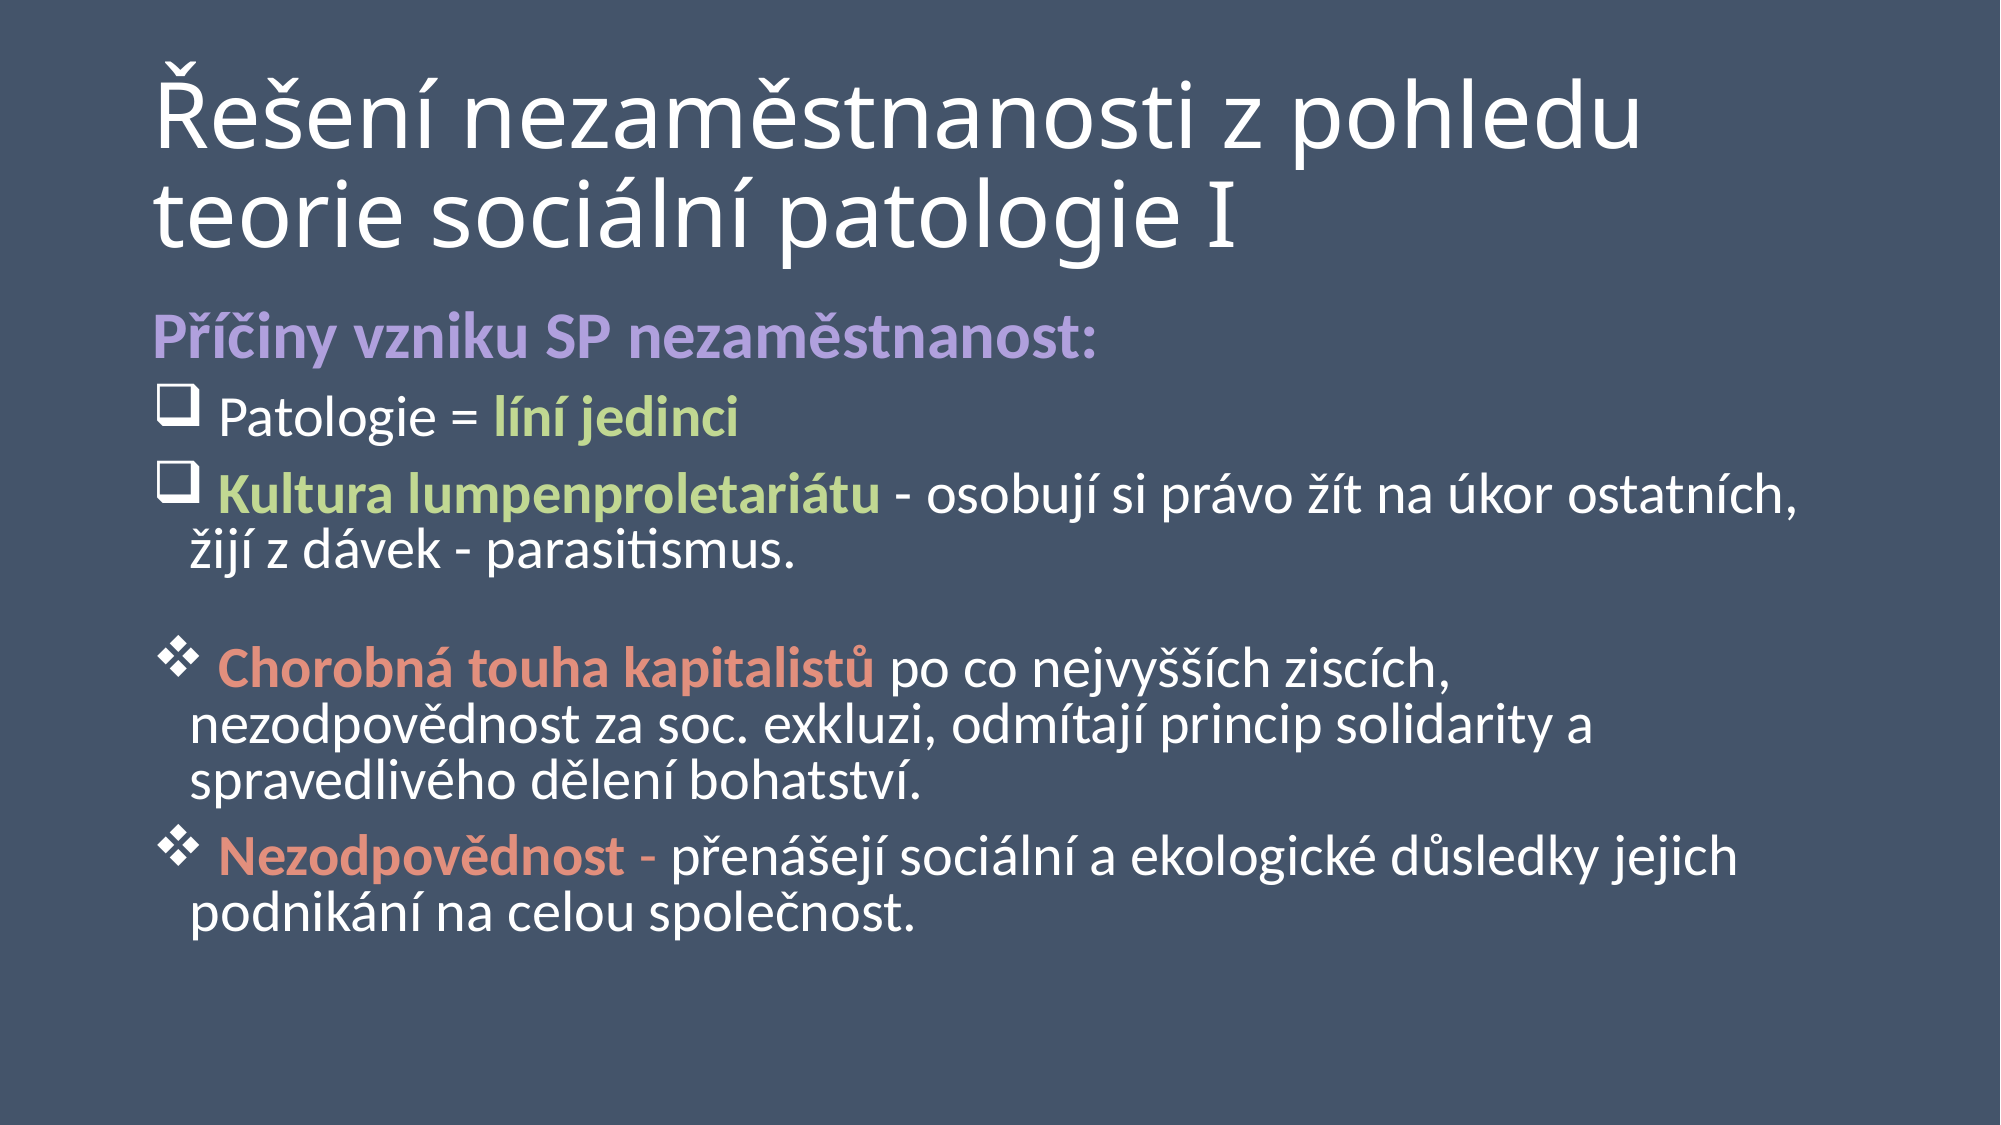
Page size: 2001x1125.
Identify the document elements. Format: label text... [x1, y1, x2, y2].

list Příčiny vzniku SP nezaměstnanost: Patologie = líní jedinci Kultura lumpenproletariátu - osobují si právo žít na úkor ostatních, žijí z dávek - parasitismus. Chorobná touha kapitalistů po co nejvyšších ziscích, nezodpovědnost za soc. exkluzi, odmítají princip solidarity a spravedlivého dělení bohatství. Nezodpovědnost - přenášejí sociální a ekologické důsledky jejich podnikání na celou společnost. [137, 299, 1863, 1014]
title Řešení nezaměstnanosti z pohledu teorie sociální patologie I [137, 59, 1863, 278]
